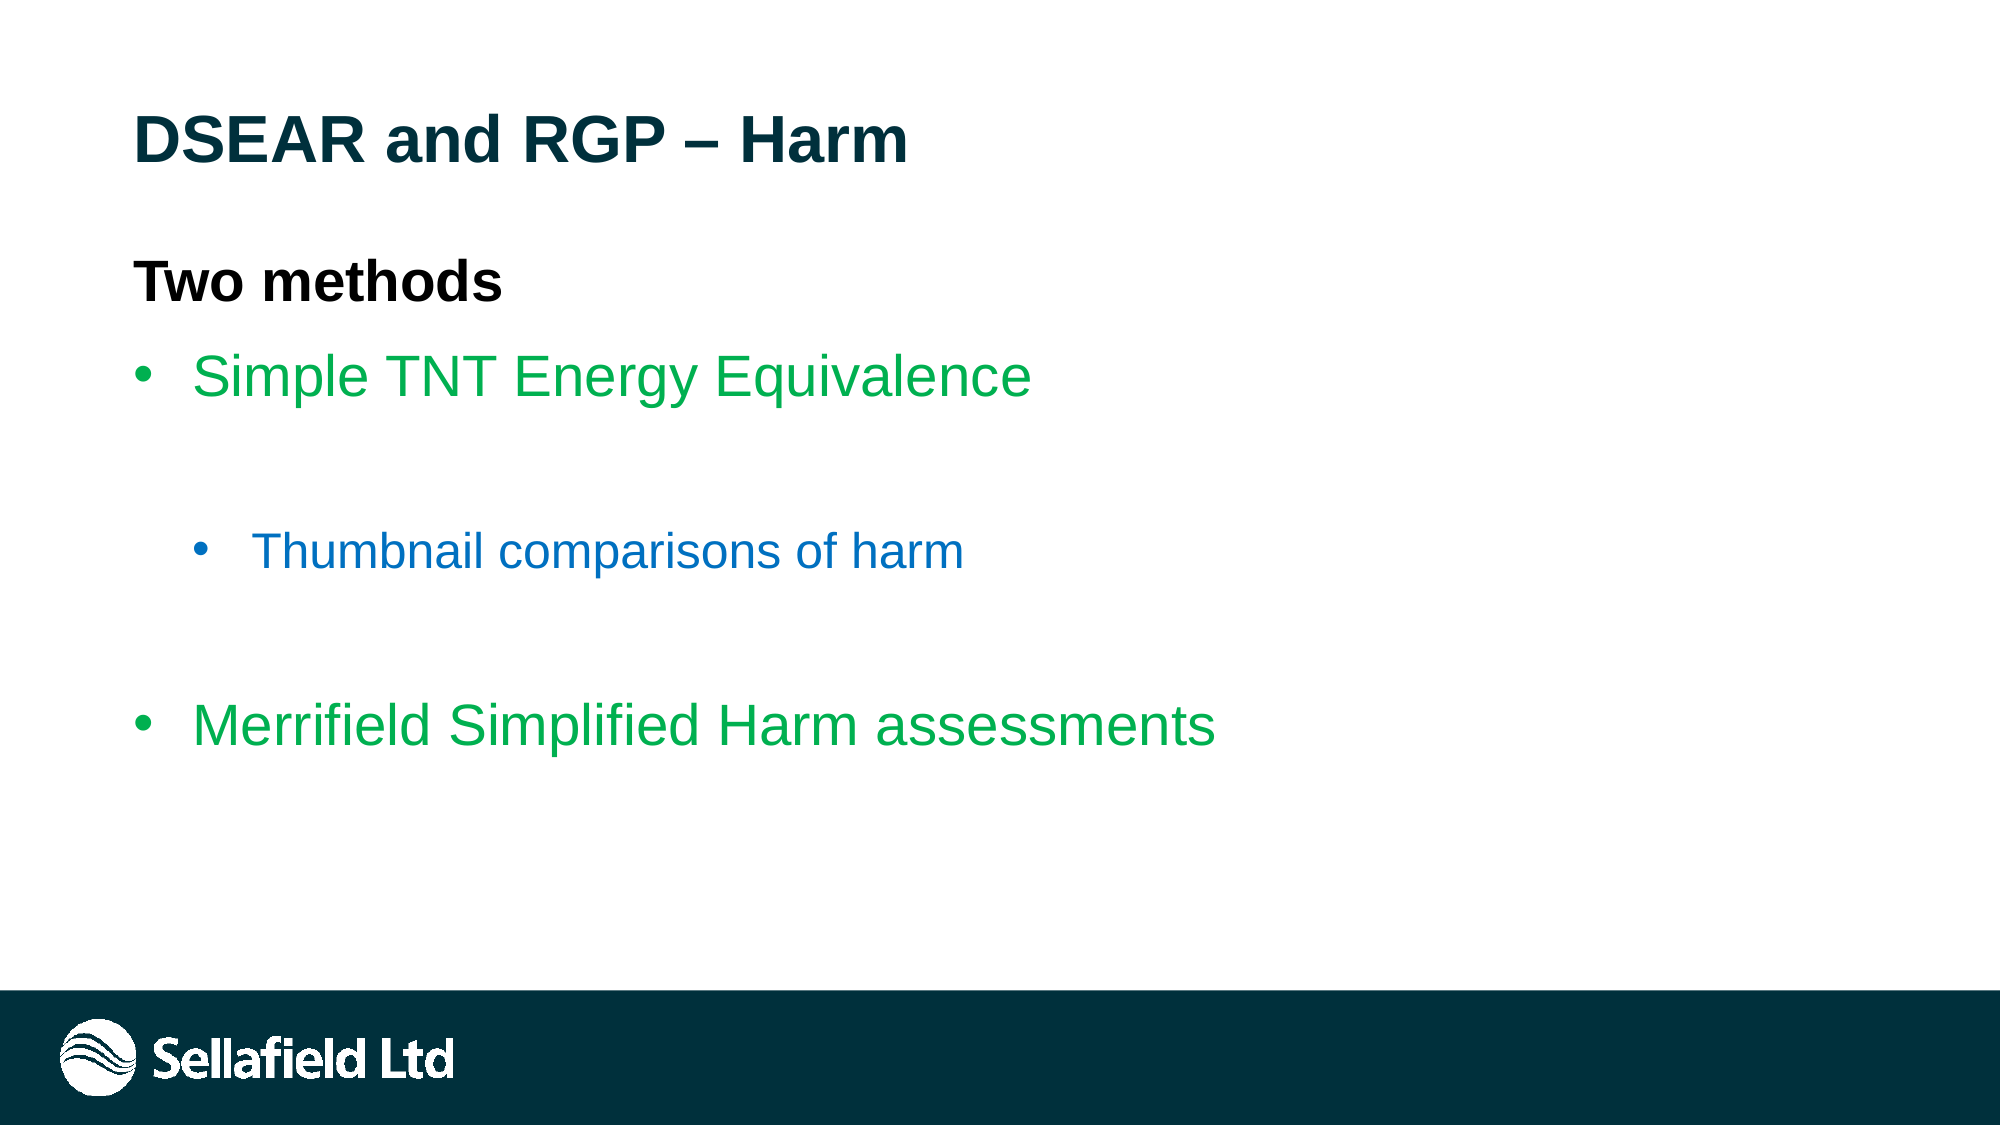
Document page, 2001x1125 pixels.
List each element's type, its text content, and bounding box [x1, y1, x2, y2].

picture [337, 1039, 364, 1077]
picture [326, 1039, 332, 1077]
picture [155, 1038, 179, 1078]
picture [212, 1039, 219, 1077]
picture [383, 1039, 405, 1077]
picture [404, 1042, 422, 1078]
picture [261, 1037, 280, 1077]
title DSEAR and RGP – Harm [118, 88, 1890, 207]
picture [182, 1049, 208, 1078]
picture [285, 1039, 292, 1045]
picture [62, 1039, 132, 1066]
picture [61, 1049, 133, 1095]
picture [297, 1049, 322, 1078]
picture [426, 1039, 452, 1077]
picture [225, 1039, 230, 1077]
picture [235, 1049, 259, 1078]
picture [65, 1020, 135, 1060]
picture [285, 1050, 292, 1077]
